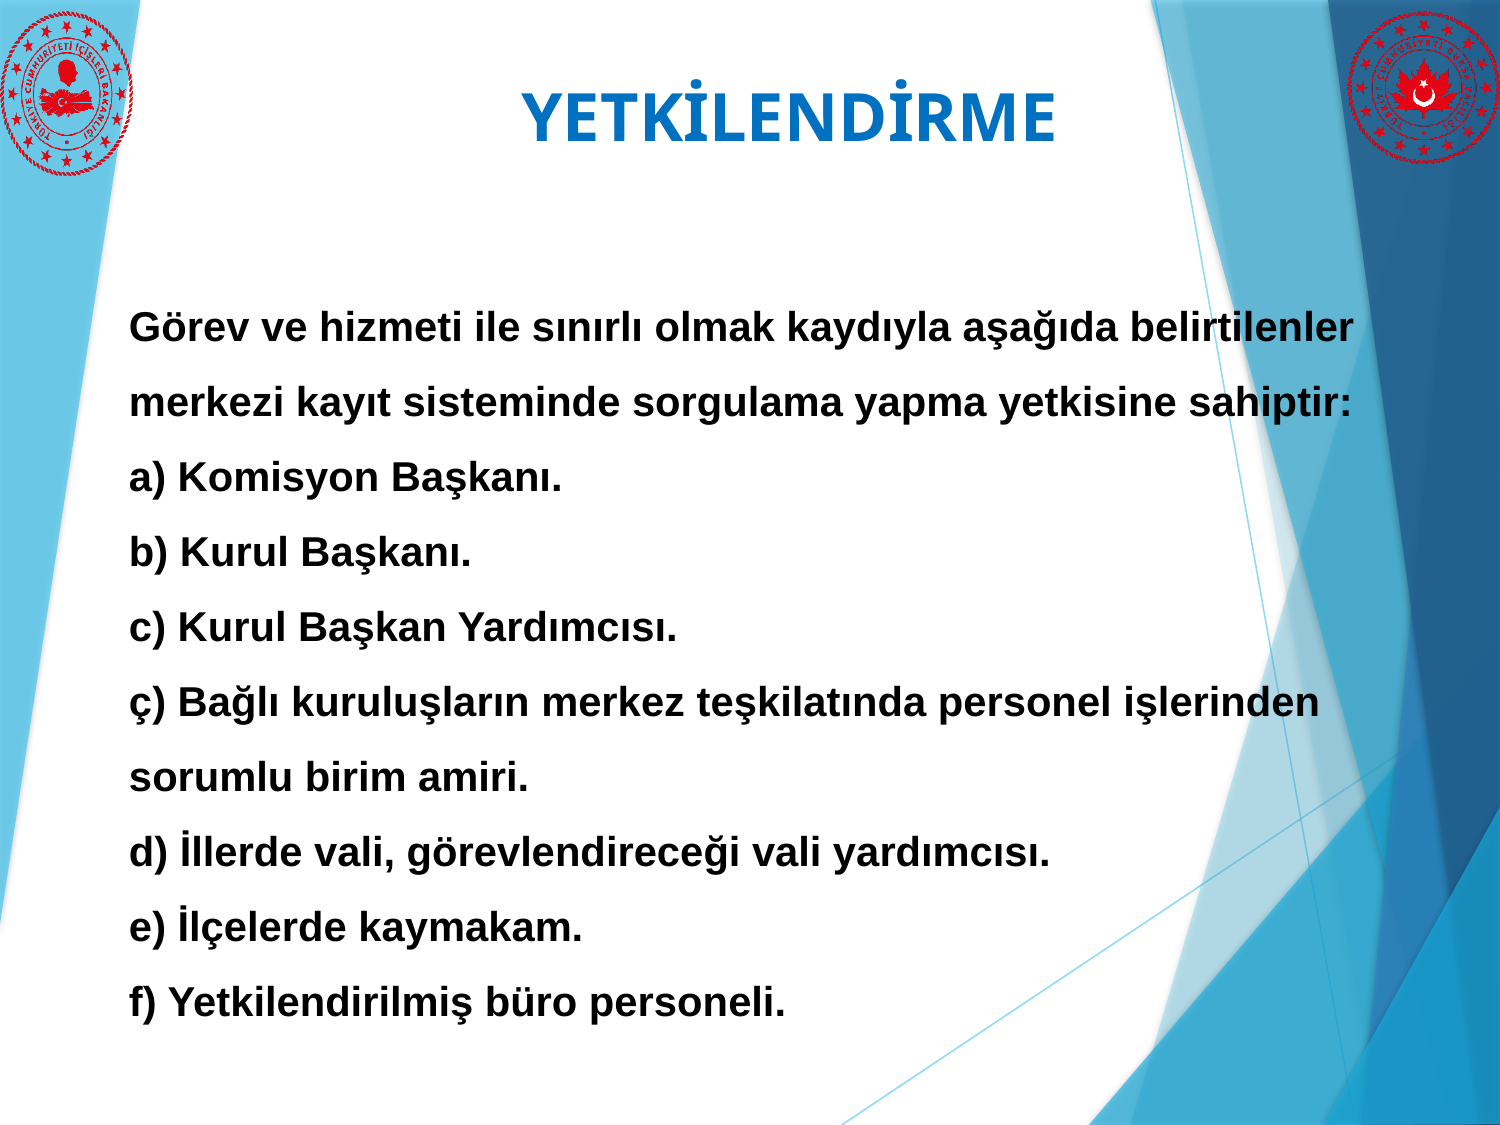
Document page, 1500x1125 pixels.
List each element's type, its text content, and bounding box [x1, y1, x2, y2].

title Görev ve hizmeti ile sınırlı olmak kaydıyla aşağıda belirtilenler merkezi kayıt sisteminde sorgulama yapma yetkisine sahiptir: a) Komisyon Başkanı. b) Kurul Başkanı. c) Kurul Başkan Yardımcısı. ç) Bağlı kuruluşların merkez teşkilatında personel işlerinden sorumlu birim amiri. d) İllerde vali, görevlendireceği vali yardımcısı. e) İlçelerde kaymakam. f) Yetkilendirilmiş büro personeli. [113, 317, 1467, 1083]
picture [1346, 11, 1500, 164]
text_box YETKİLENDİRME [269, 67, 1311, 163]
picture [0, 11, 134, 176]
